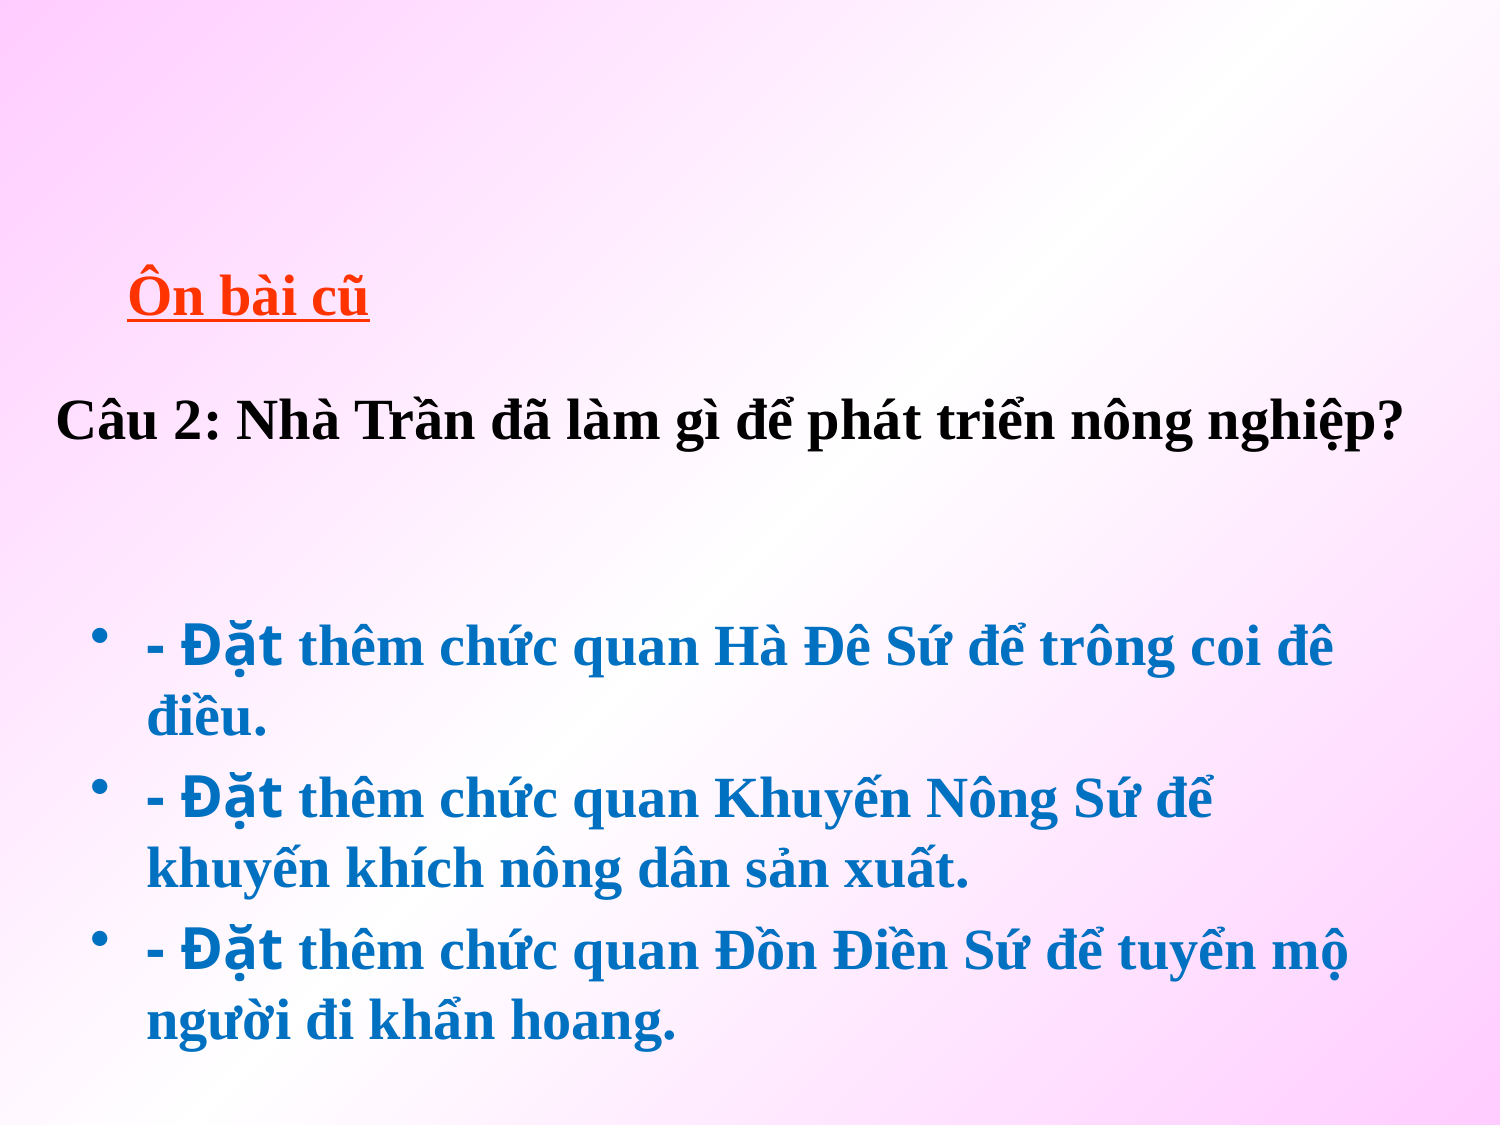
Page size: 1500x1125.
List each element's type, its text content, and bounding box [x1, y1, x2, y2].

title Câu 2: Nhà Trần đã làm gì để phát triển nông nghiệp? [24, 362, 1438, 551]
list - Đặt thêm chức quan Hà Đê Sứ để trông coi đê điều. - Đặt thêm chức quan Khuyến Nông Sứ để khuyến khích nông dân sản xuất. - Đặt thêm chức quan Đồn Điền Sứ để tuyển mộ người đi khẩn hoang. [74, 599, 1426, 1076]
text_box Ôn bài cũ [112, 249, 675, 335]
